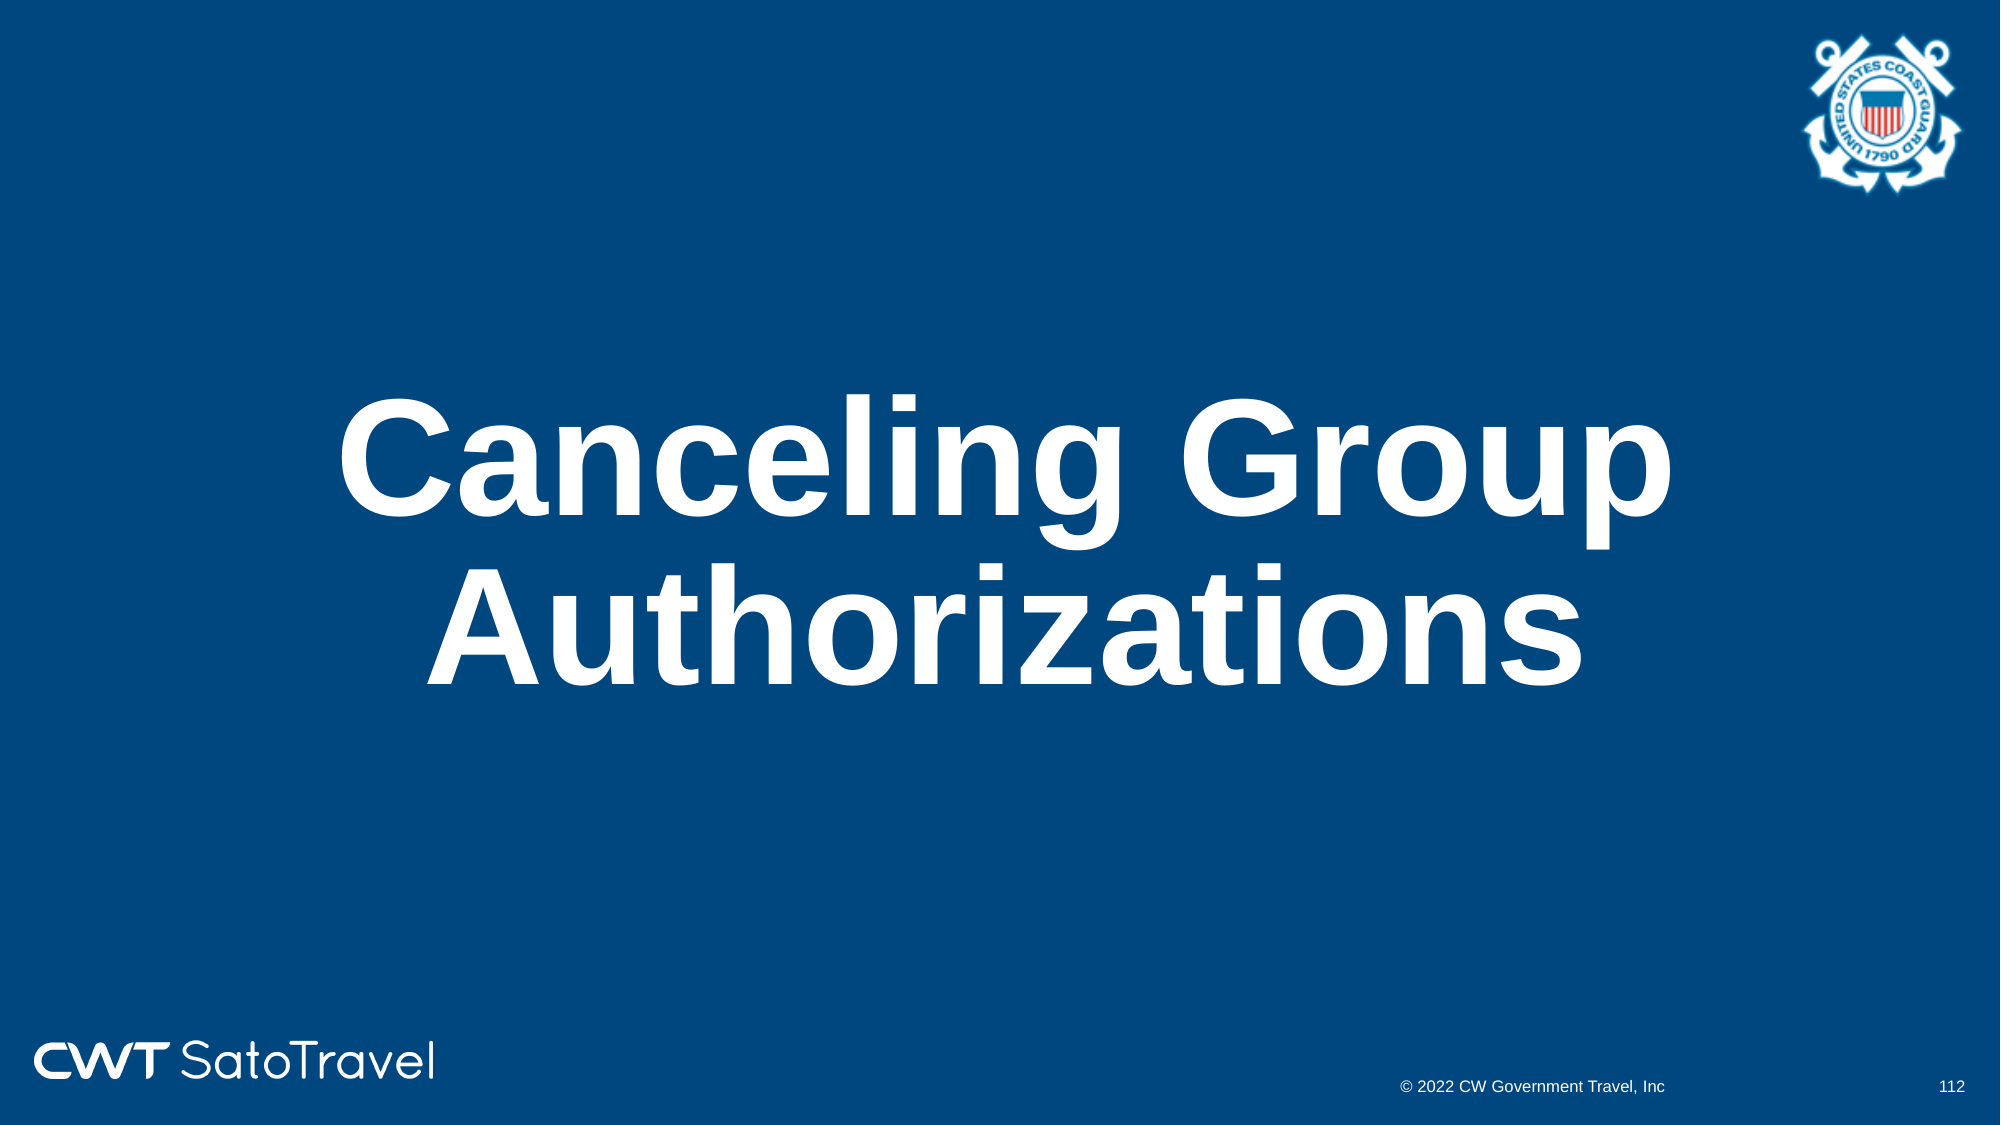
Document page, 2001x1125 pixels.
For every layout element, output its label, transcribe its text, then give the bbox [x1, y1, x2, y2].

picture [34, 1040, 433, 1079]
footer © 2022 CW Government Travel, Inc [1257, 1075, 1918, 1098]
title Canceling Group Authorizations [82, 106, 1932, 992]
picture [1800, 32, 1965, 198]
slide_number 111 [1931, 1075, 1966, 1098]
